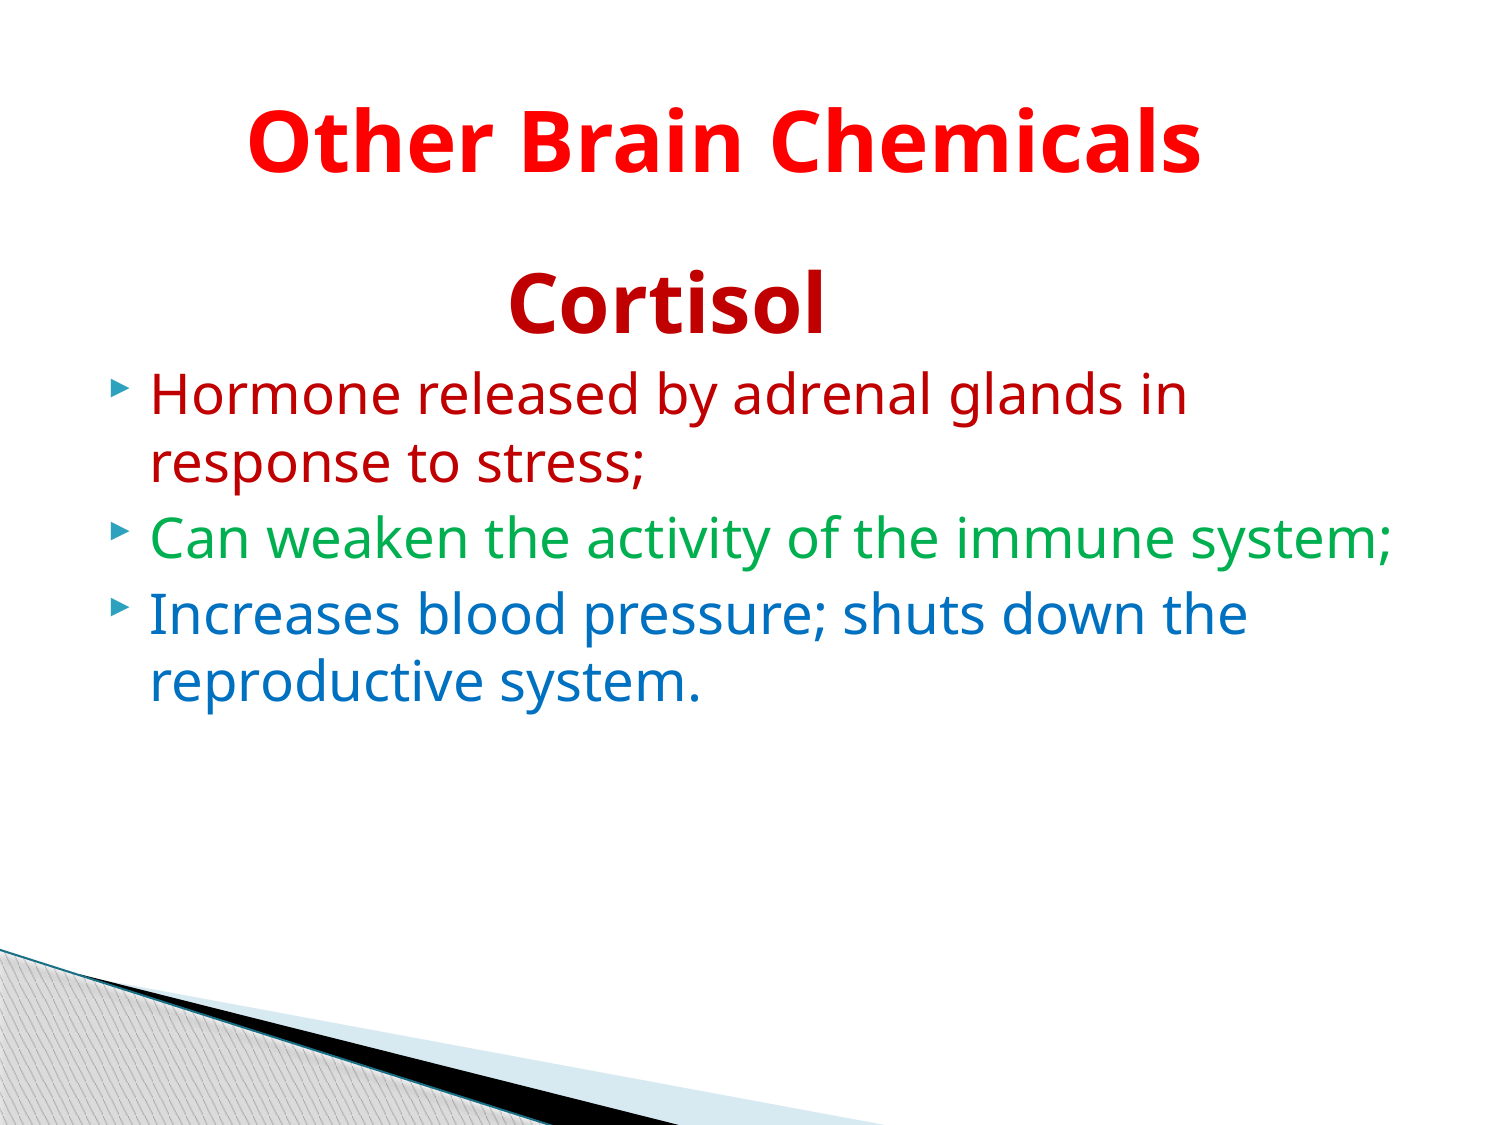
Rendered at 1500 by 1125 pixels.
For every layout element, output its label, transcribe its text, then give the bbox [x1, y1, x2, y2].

list Cortisol Hormone released by adrenal glands in response to stress; Can weaken the activity of the immune system; Increases blood pressure; shuts down the reproductive system. [75, 243, 1425, 986]
title Other Brain Chemicals [75, 45, 1425, 233]
